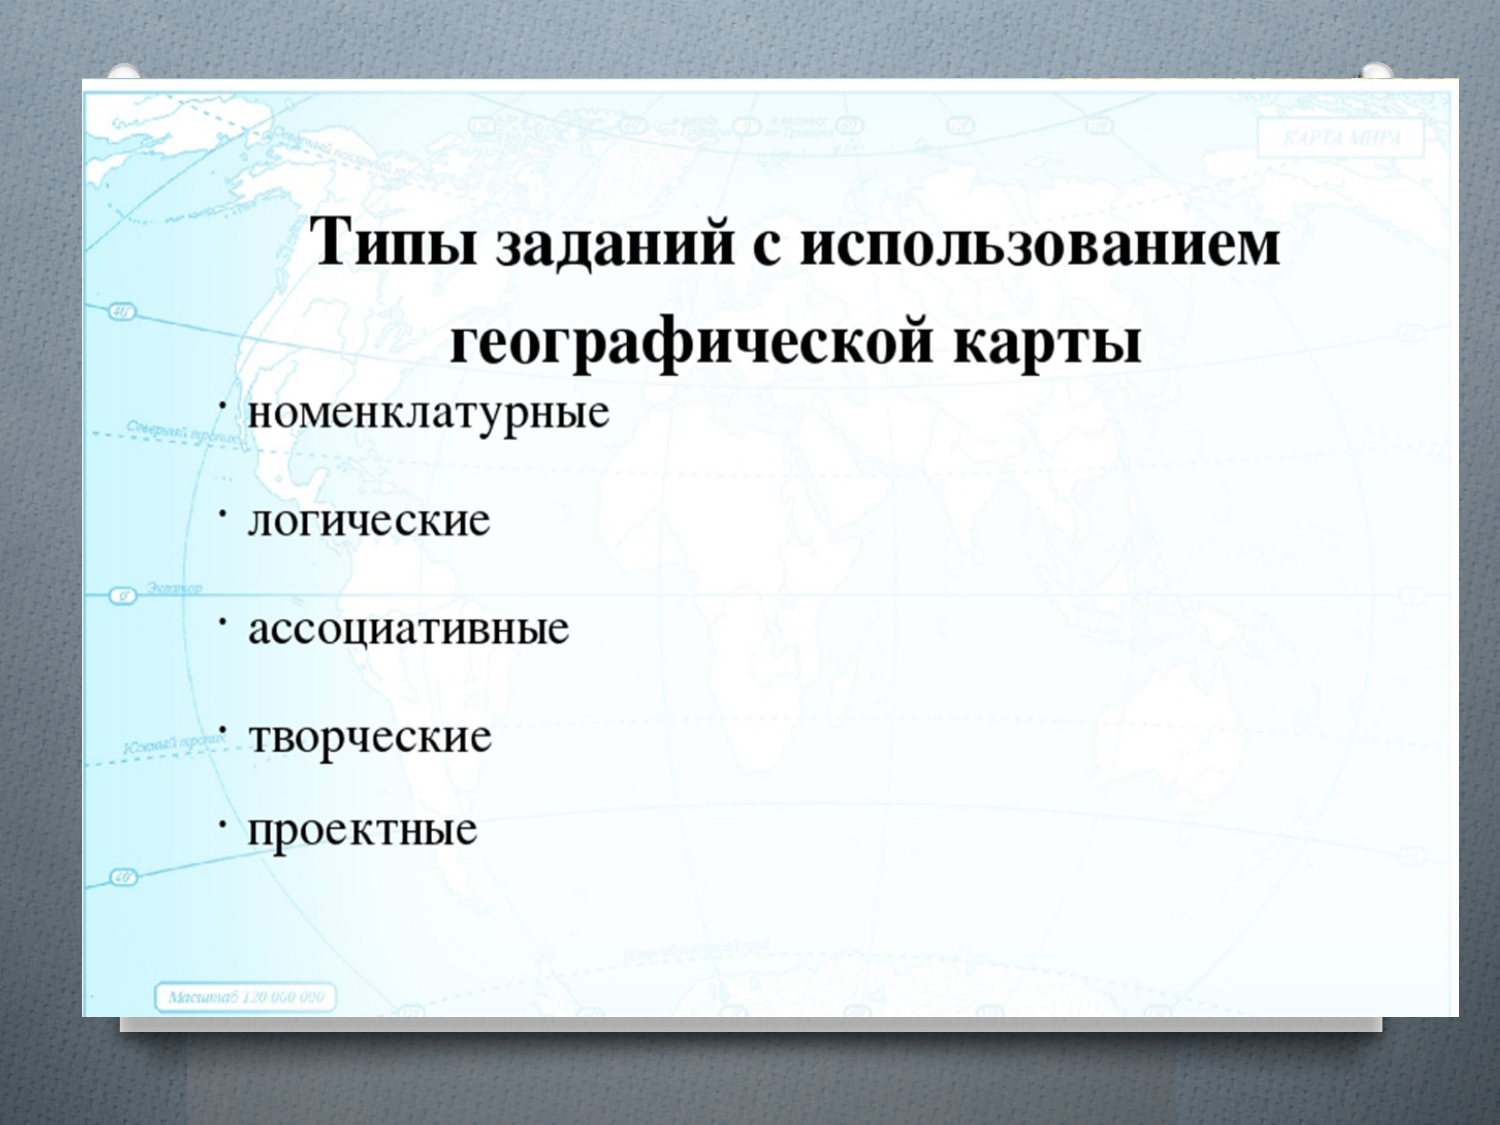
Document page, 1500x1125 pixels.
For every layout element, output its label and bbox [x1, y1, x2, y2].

picture [75, 29, 1459, 1017]
